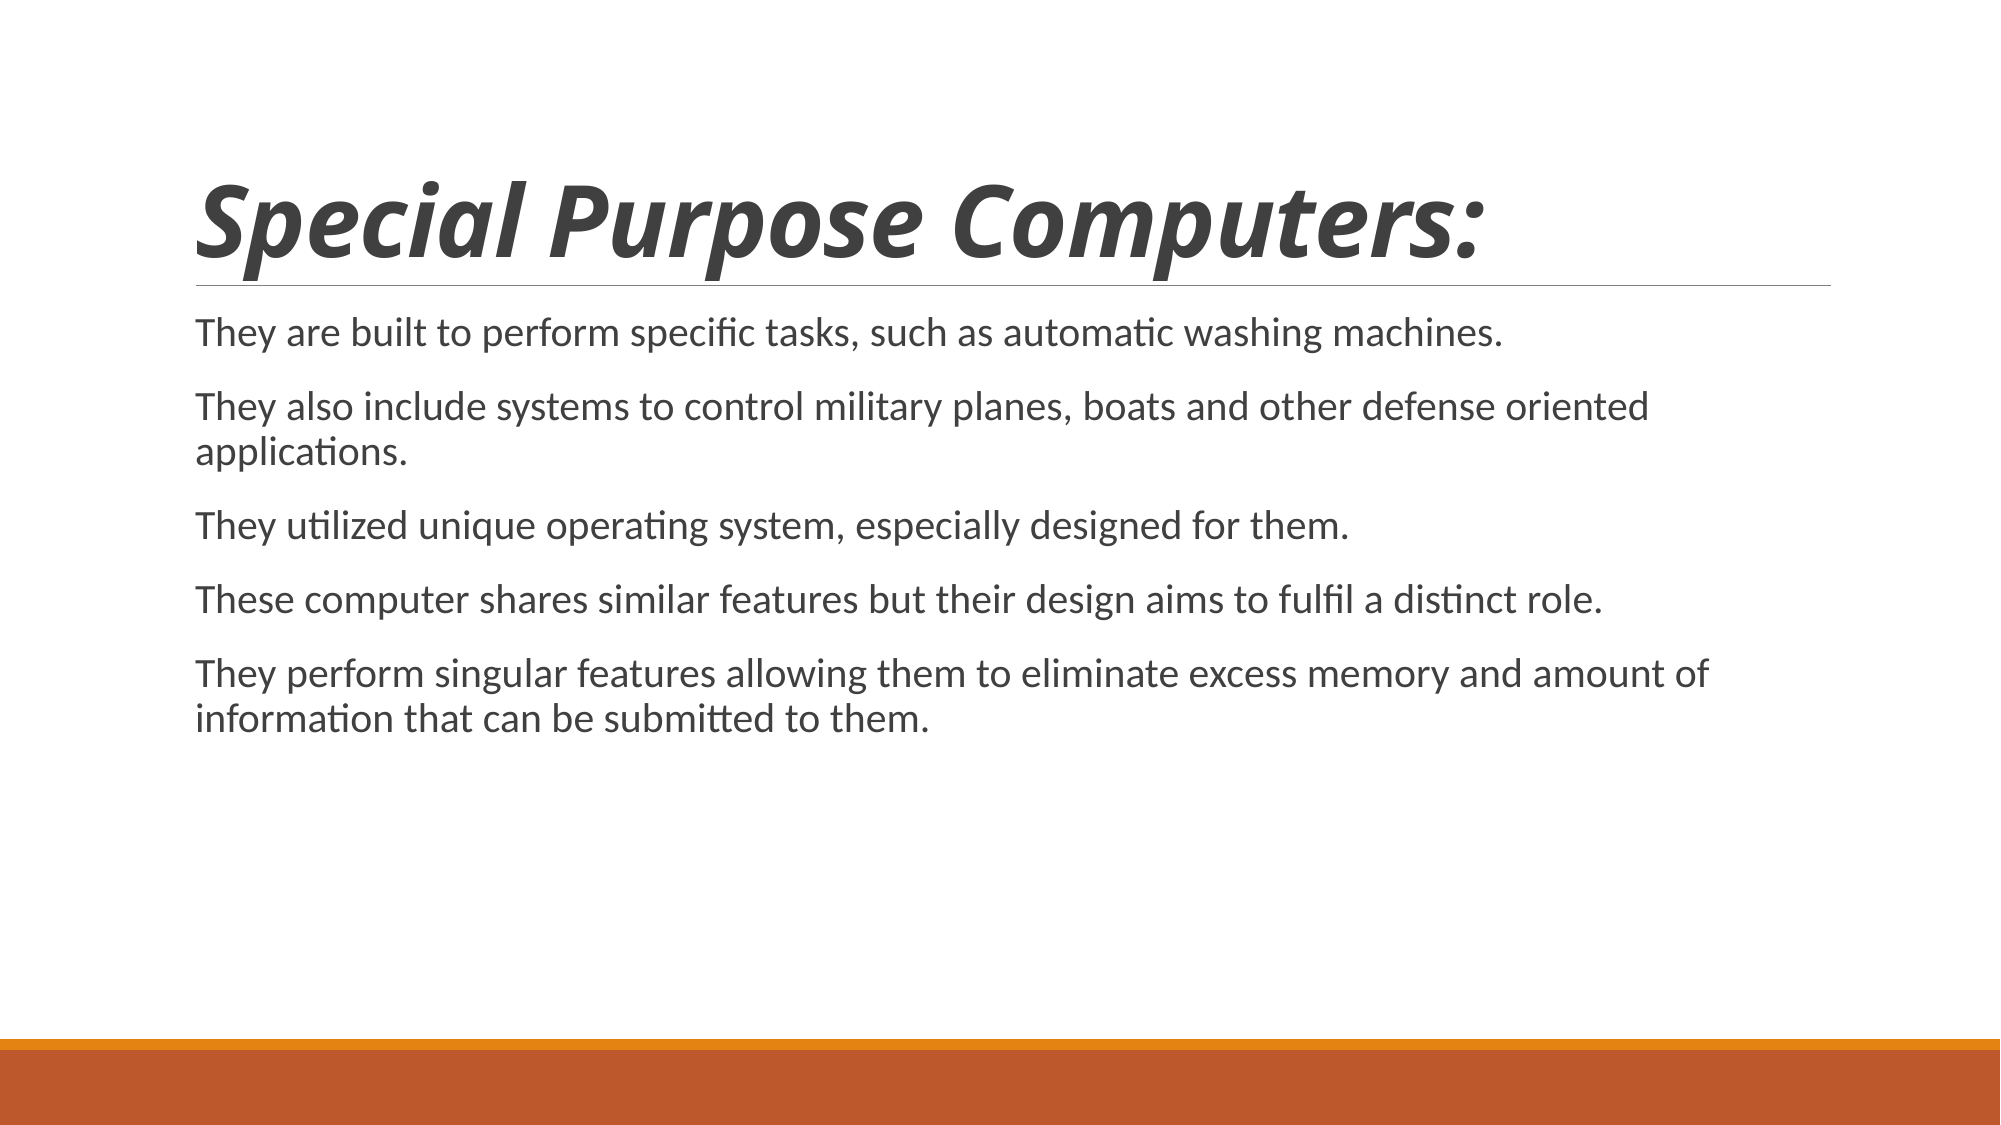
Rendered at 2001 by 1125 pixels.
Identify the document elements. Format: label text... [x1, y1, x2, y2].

list They are built to perform specific tasks, such as automatic washing machines. They also include systems to control military planes, boats and other defense oriented applications. They utilized unique operating system, especially designed for them. These computer shares similar features but their design aims to fulfil a distinct role. They perform singular features allowing them to eliminate excess memory and amount of information that can be submitted to them. [180, 302, 1830, 963]
title Special Purpose Computers: [180, 47, 1830, 285]
